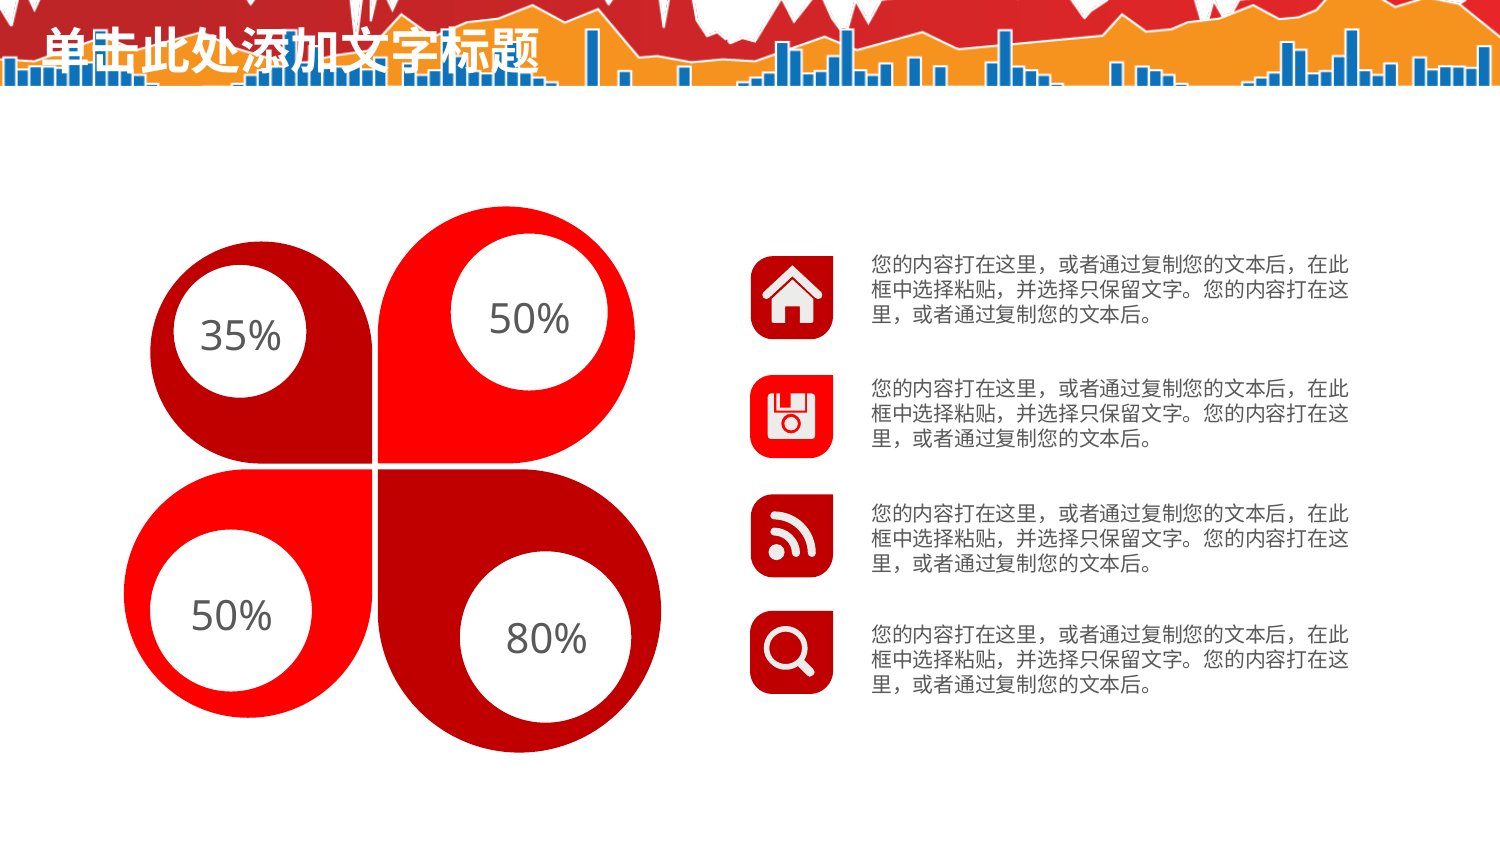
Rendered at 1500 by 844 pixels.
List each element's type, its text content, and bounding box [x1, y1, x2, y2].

text_box 您的内容打在这里，或者通过复制您的文本后，在此框中选择粘贴，并选择只保留文字。您的内容打在这里，或者通过复制您的文本后。 [856, 243, 1374, 334]
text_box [750, 494, 834, 578]
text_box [377, 468, 662, 753]
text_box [750, 255, 834, 340]
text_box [749, 374, 834, 459]
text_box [149, 241, 372, 464]
text_box 您的内容打在这里，或者通过复制您的文本后，在此框中选择粘贴，并选择只保留文字。您的内容打在这里，或者通过复制您的文本后。 [856, 492, 1374, 583]
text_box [123, 469, 373, 718]
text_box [749, 610, 834, 695]
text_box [377, 206, 636, 464]
picture [0, 0, 1500, 88]
text_box 您的内容打在这里，或者通过复制您的文本后，在此框中选择粘贴，并选择只保留文字。您的内容打在这里，或者通过复制您的文本后。 [856, 368, 1374, 458]
text_box 您的内容打在这里，或者通过复制您的文本后，在此框中选择粘贴，并选择只保留文字。您的内容打在这里，或者通过复制您的文本后。 [856, 614, 1374, 705]
